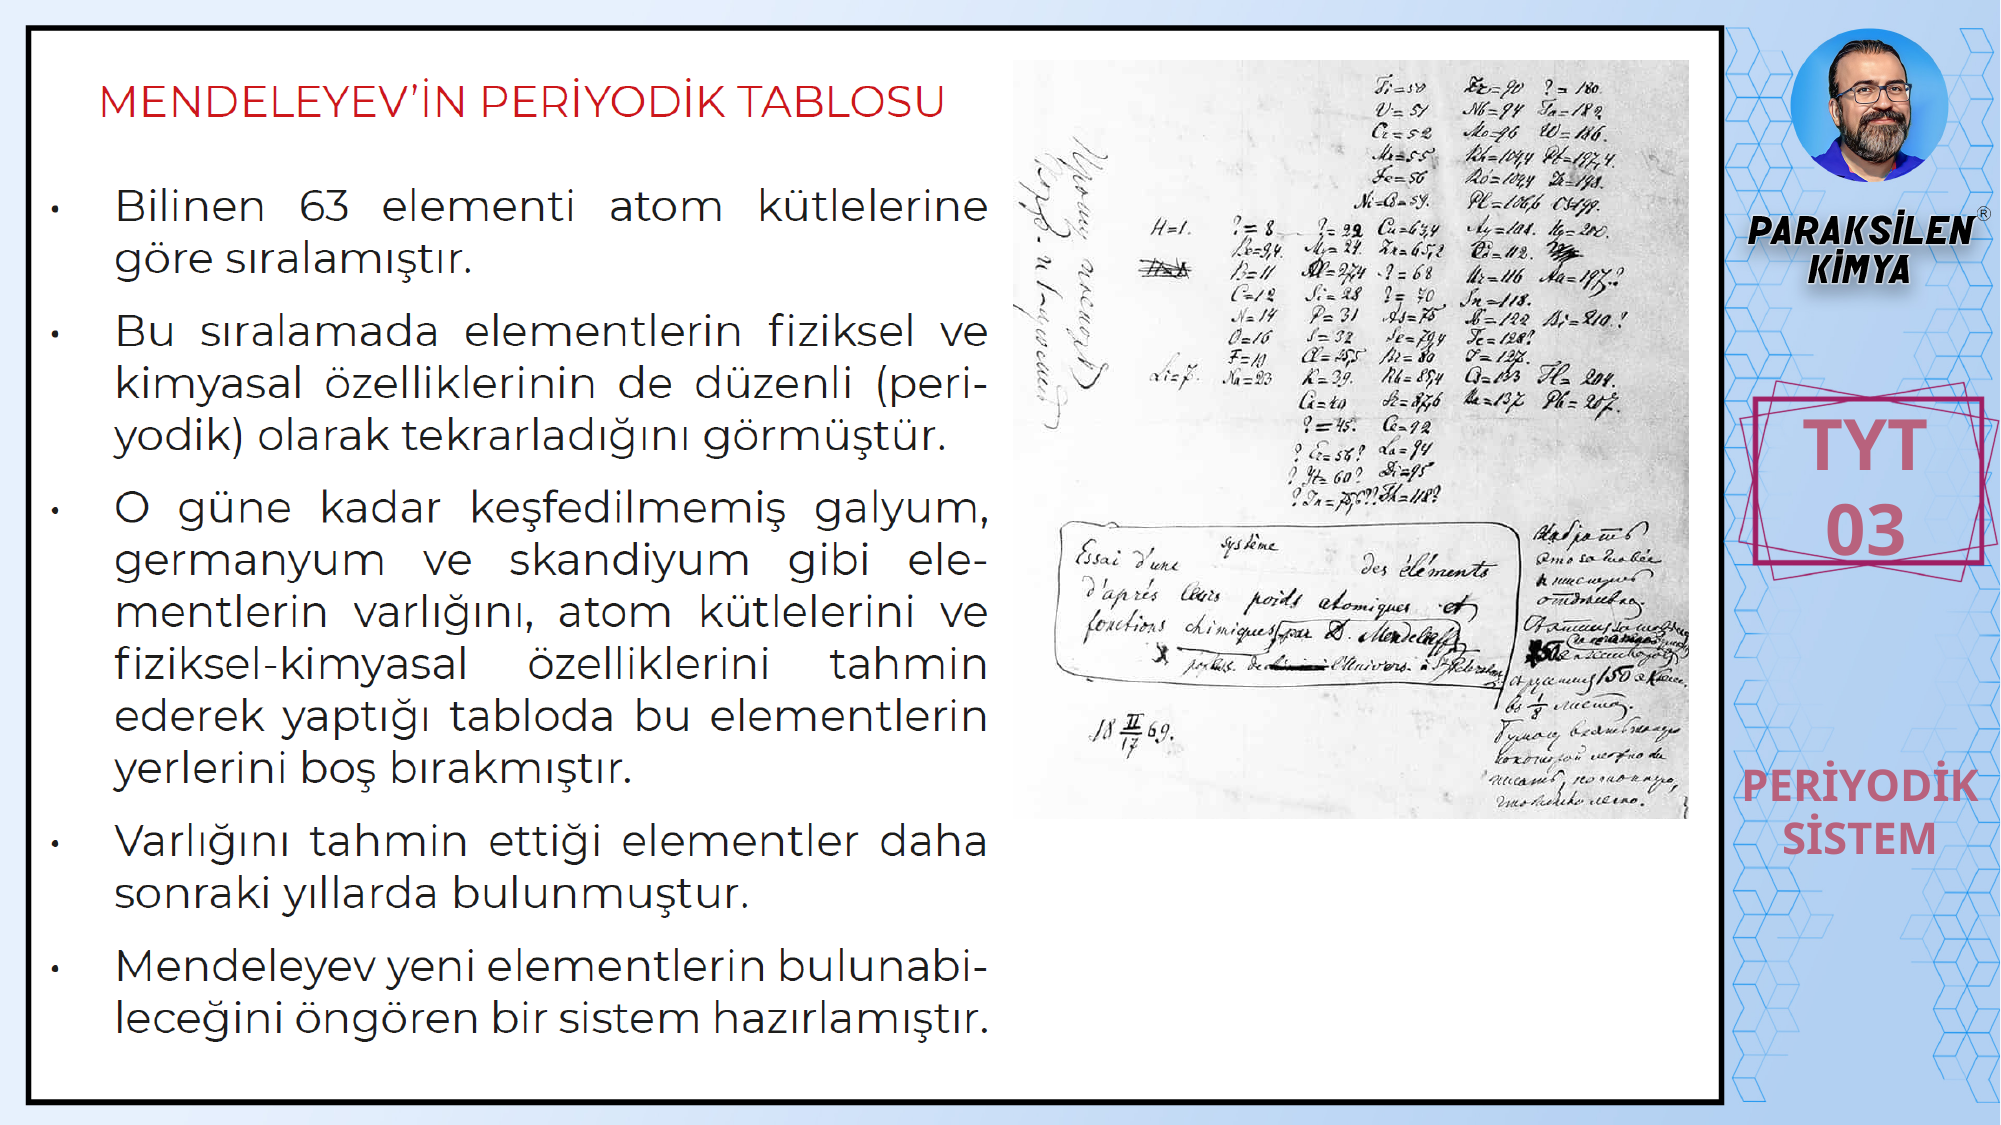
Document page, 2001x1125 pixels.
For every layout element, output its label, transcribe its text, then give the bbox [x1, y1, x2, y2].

picture [0, 0, 2001, 1125]
text_box PERİYODİK SİSTEM [1719, 750, 2000, 871]
text_box TYT 03 [1755, 392, 1977, 577]
